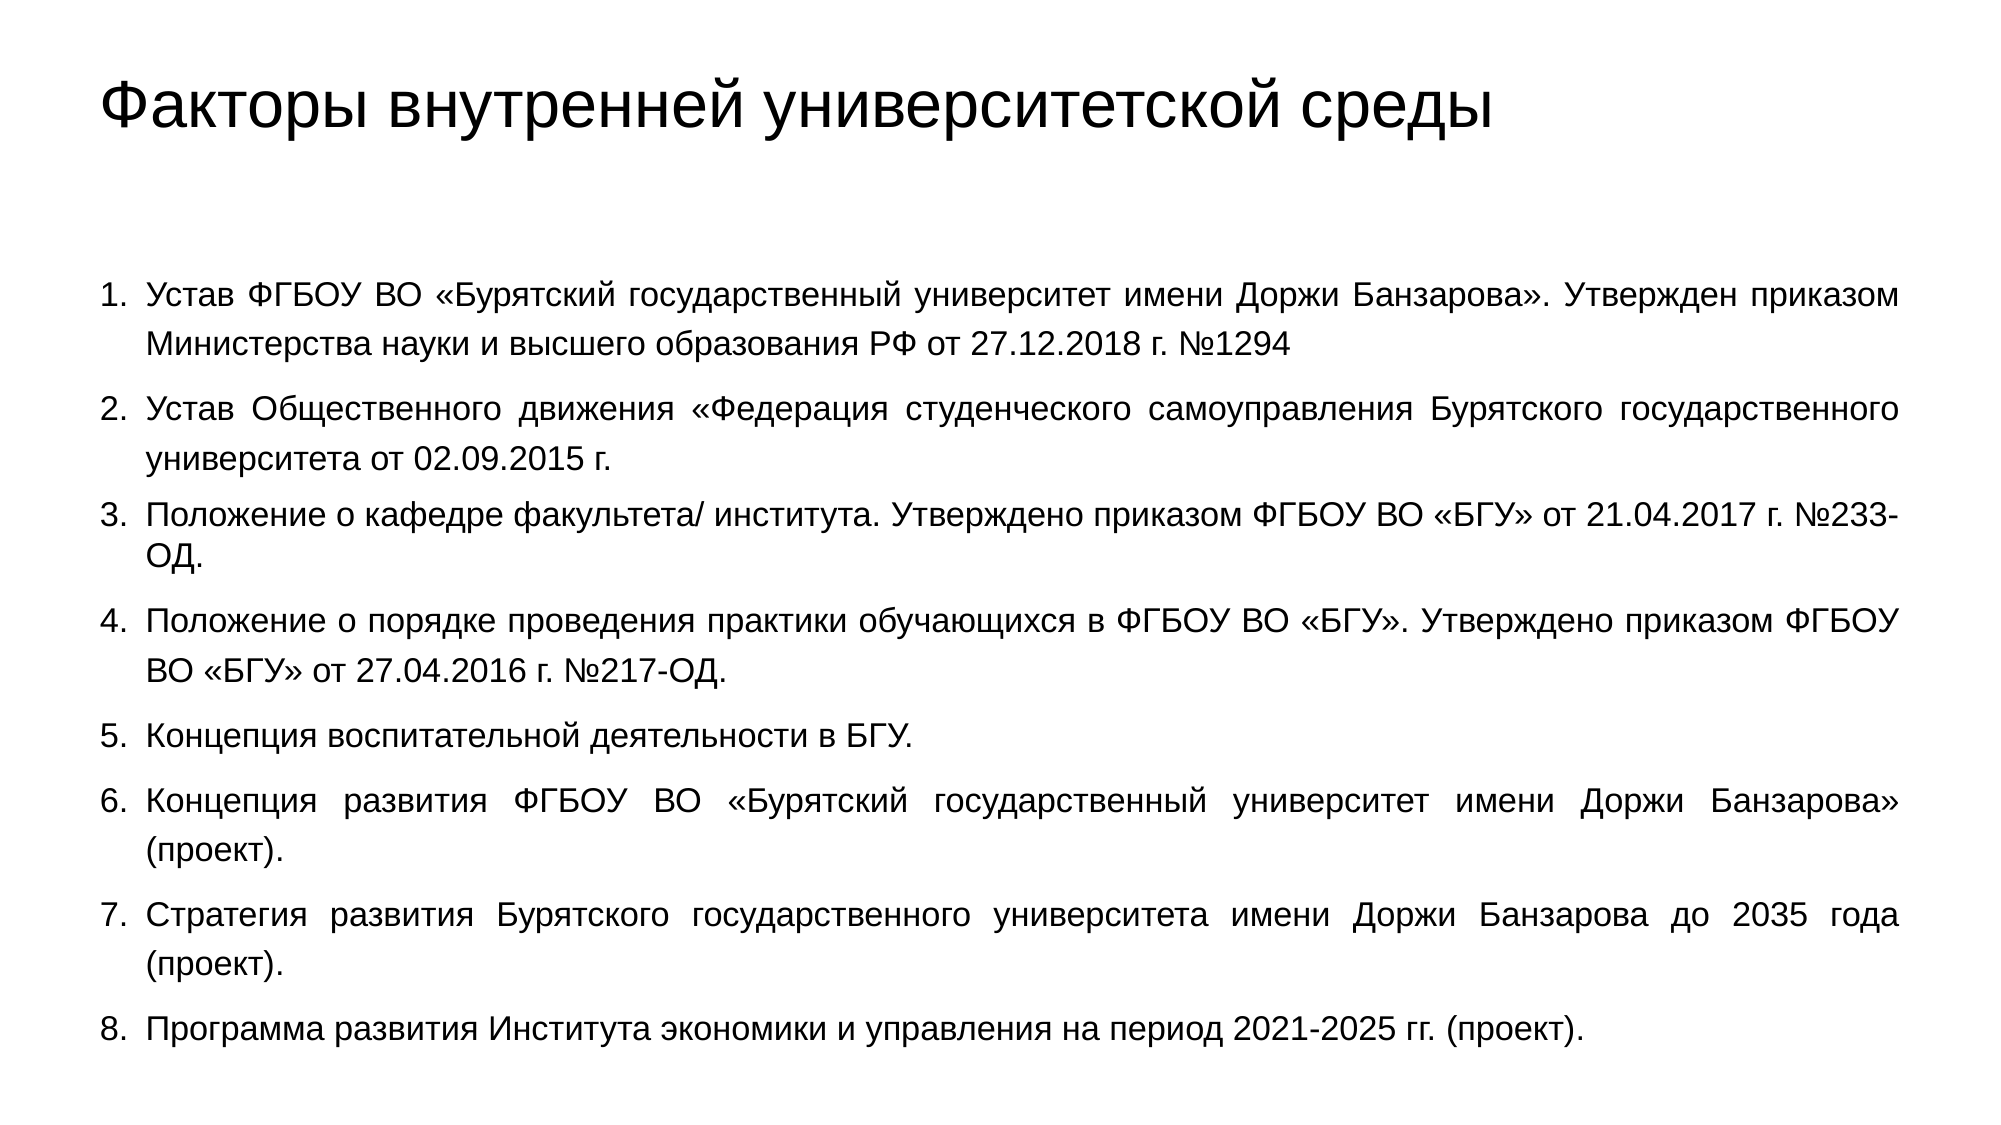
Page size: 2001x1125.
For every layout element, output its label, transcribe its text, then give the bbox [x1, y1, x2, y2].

list Устав ФГБОУ ВО «Бурятский государственный университет имени Доржи Банзарова». Утвержден приказом Министерства науки и высшего образования РФ от 27.12.2018 г. №1294 Устав Общественного движения «Федерация студенческого самоуправления Бурятского государственного университета от 02.09.2015 г. Положение о кафедре факультета/ института. Утверждено приказом ФГБОУ ВО «БГУ» от 21.04.2017 г. №233-ОД. Положение о порядке проведения практики обучающихся в ФГБОУ ВО «БГУ». Утверждено приказом ФГБОУ ВО «БГУ» от 27.04.2016 г. №217-ОД. Концепция воспитательной деятельности в БГУ. Концепция развития ФГБОУ ВО «Бурятский государственный университет имени Доржи Банзарова» (проект). Стратегия развития Бурятского государственного университета имени Доржи Банзарова до 2035 года (проект). Программа развития Института экономики и управления на период 2021-2025 гг. (проект). [99, 145, 1900, 1058]
title Факторы внутренней университетской среды [99, 66, 1900, 145]
